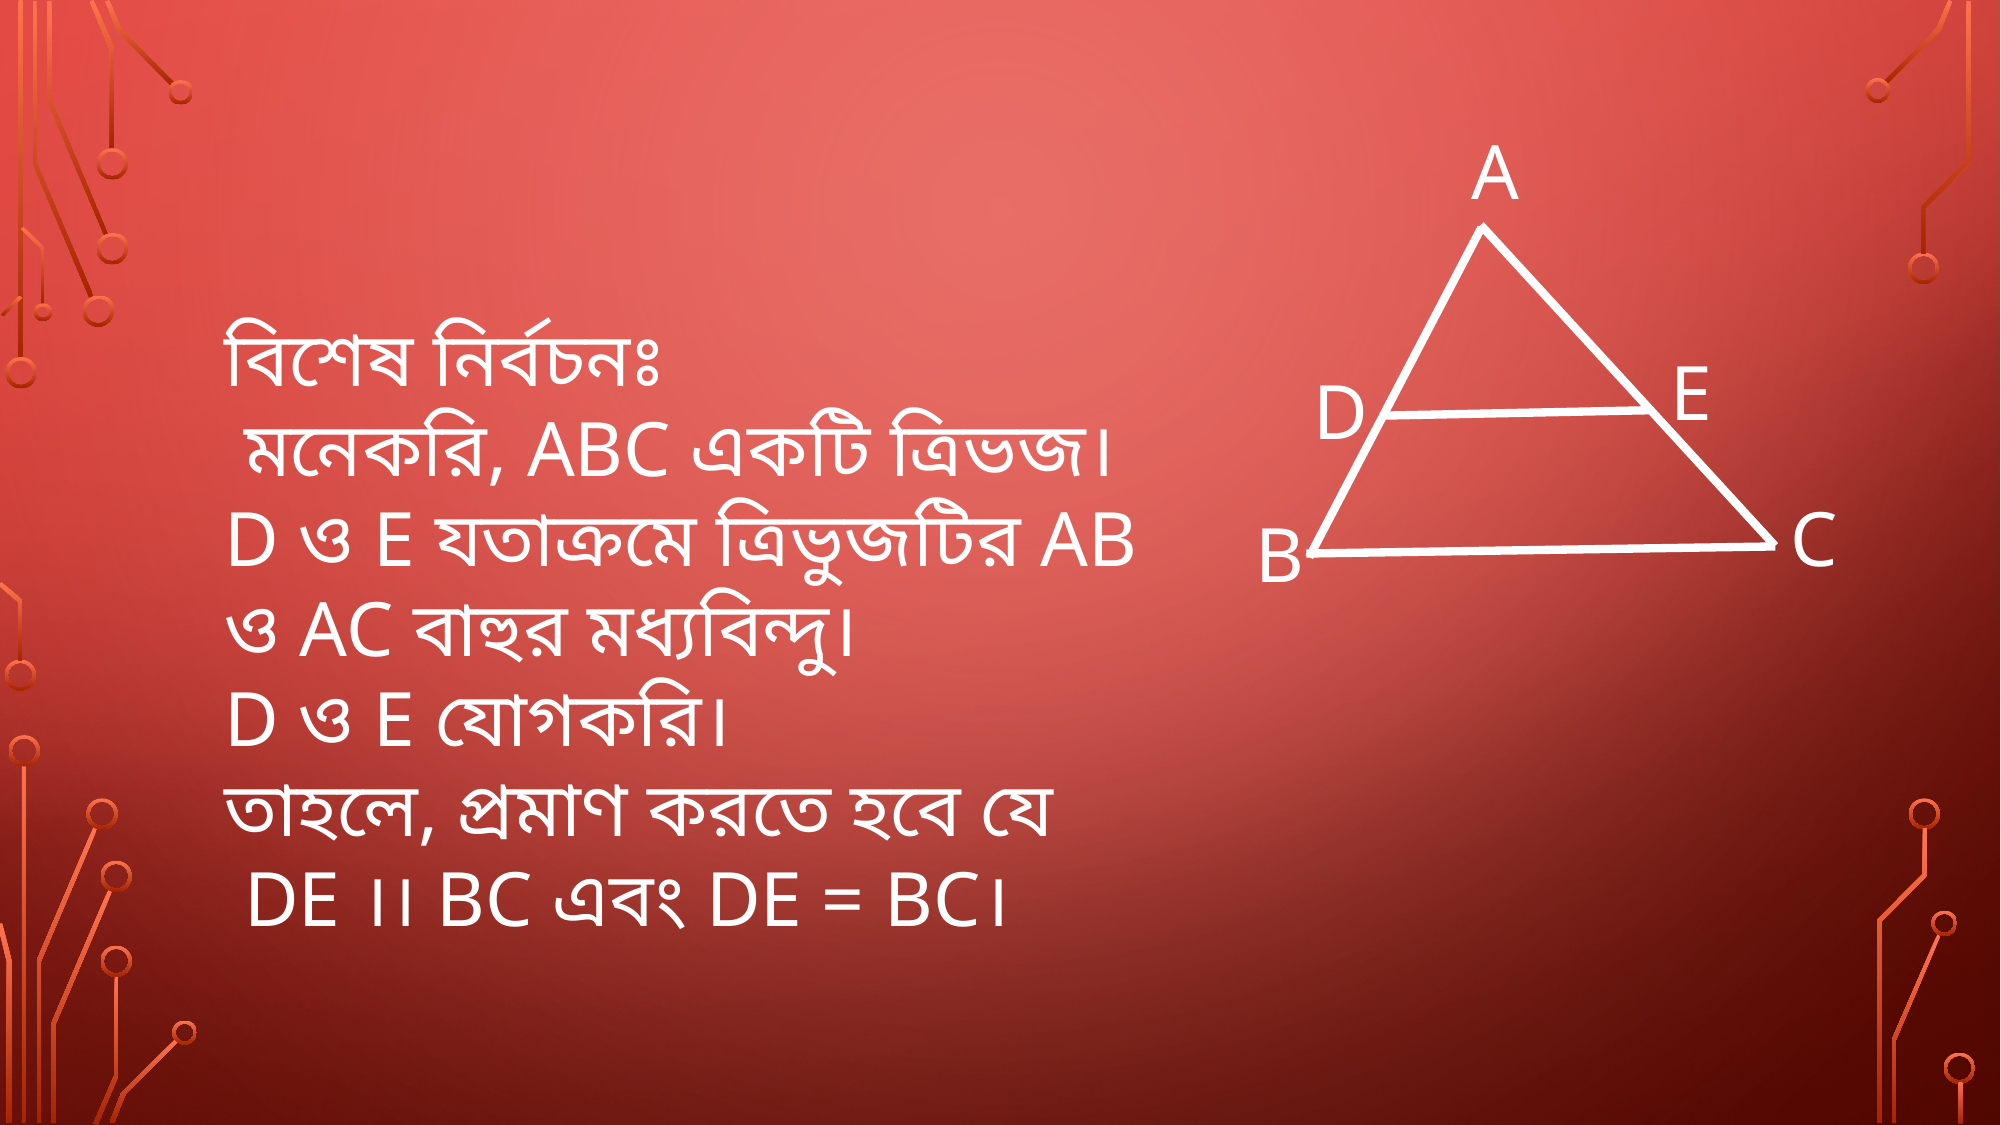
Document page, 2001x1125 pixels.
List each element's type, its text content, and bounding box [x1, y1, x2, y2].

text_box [1308, 554, 1482, 558]
text_box B [1240, 500, 1285, 606]
text_box C [1775, 483, 1820, 589]
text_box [1480, 224, 1776, 546]
text_box D [1299, 357, 1308, 463]
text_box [1306, 546, 1776, 554]
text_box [1382, 410, 1649, 416]
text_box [1308, 227, 1480, 546]
text_box A [1457, 116, 1502, 222]
